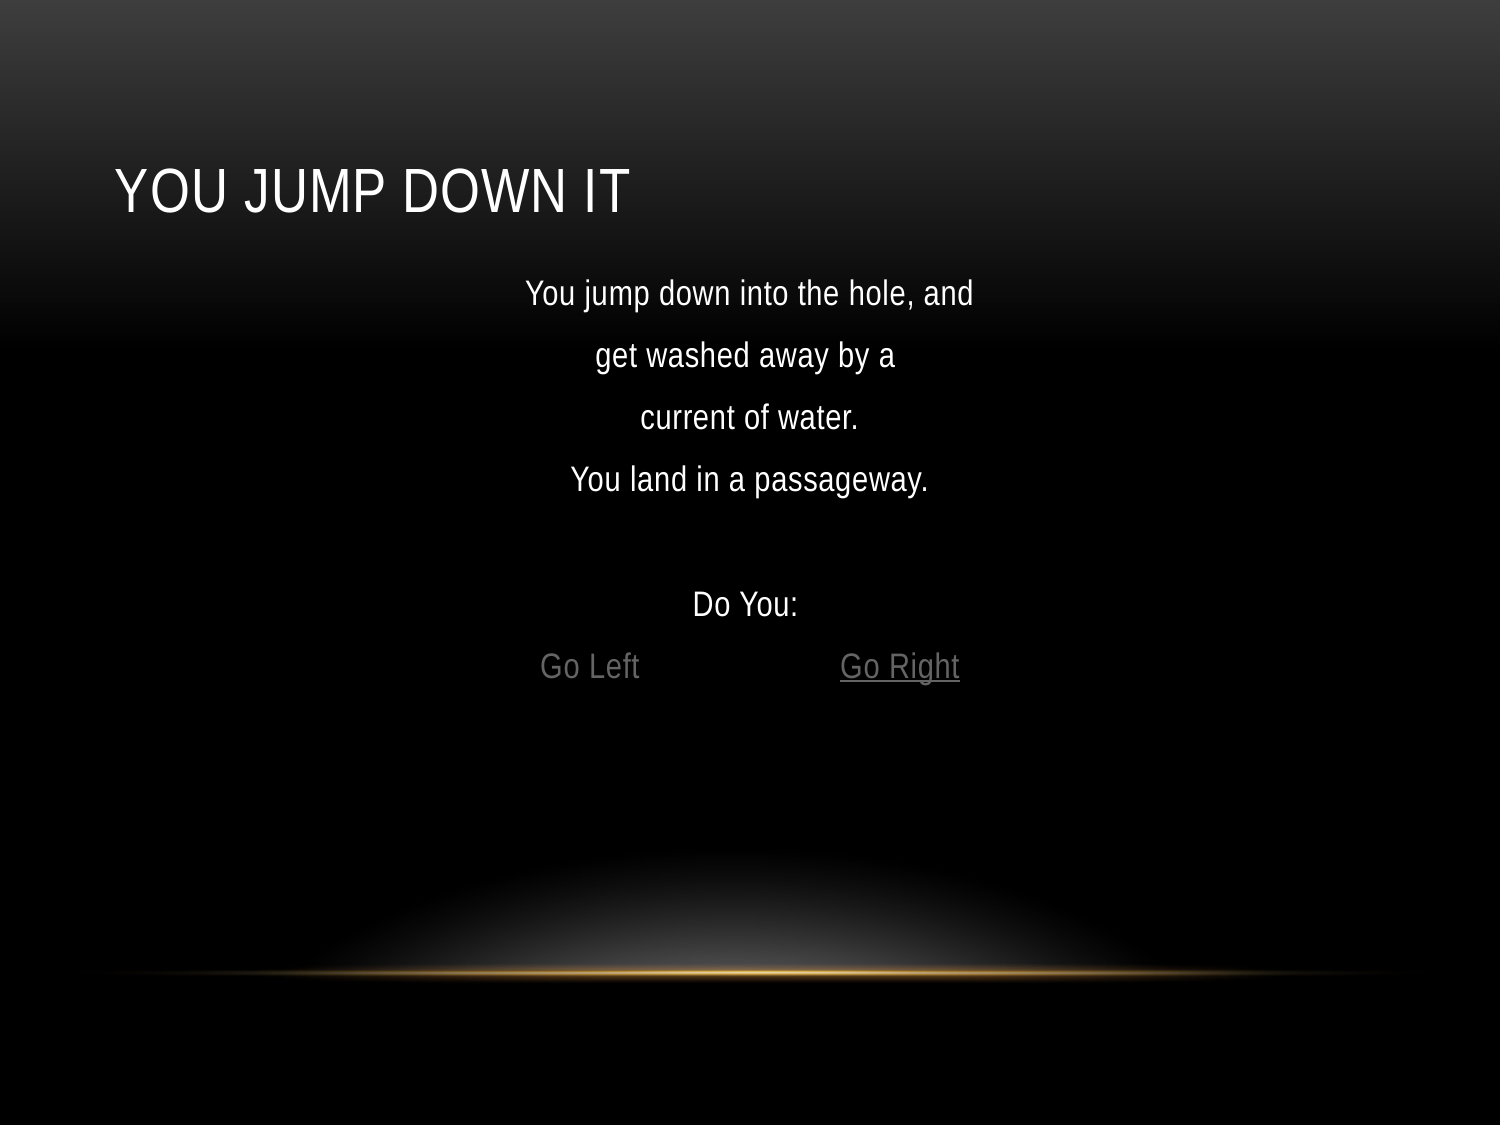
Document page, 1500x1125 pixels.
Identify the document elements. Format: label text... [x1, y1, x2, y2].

picture [0, 0, 1500, 1125]
list You jump down into the hole, and get washed away by a current of water. You land in a passageway. Do You: Go Left Go Right [99, 262, 1400, 938]
title You jump down it [99, 45, 1400, 233]
